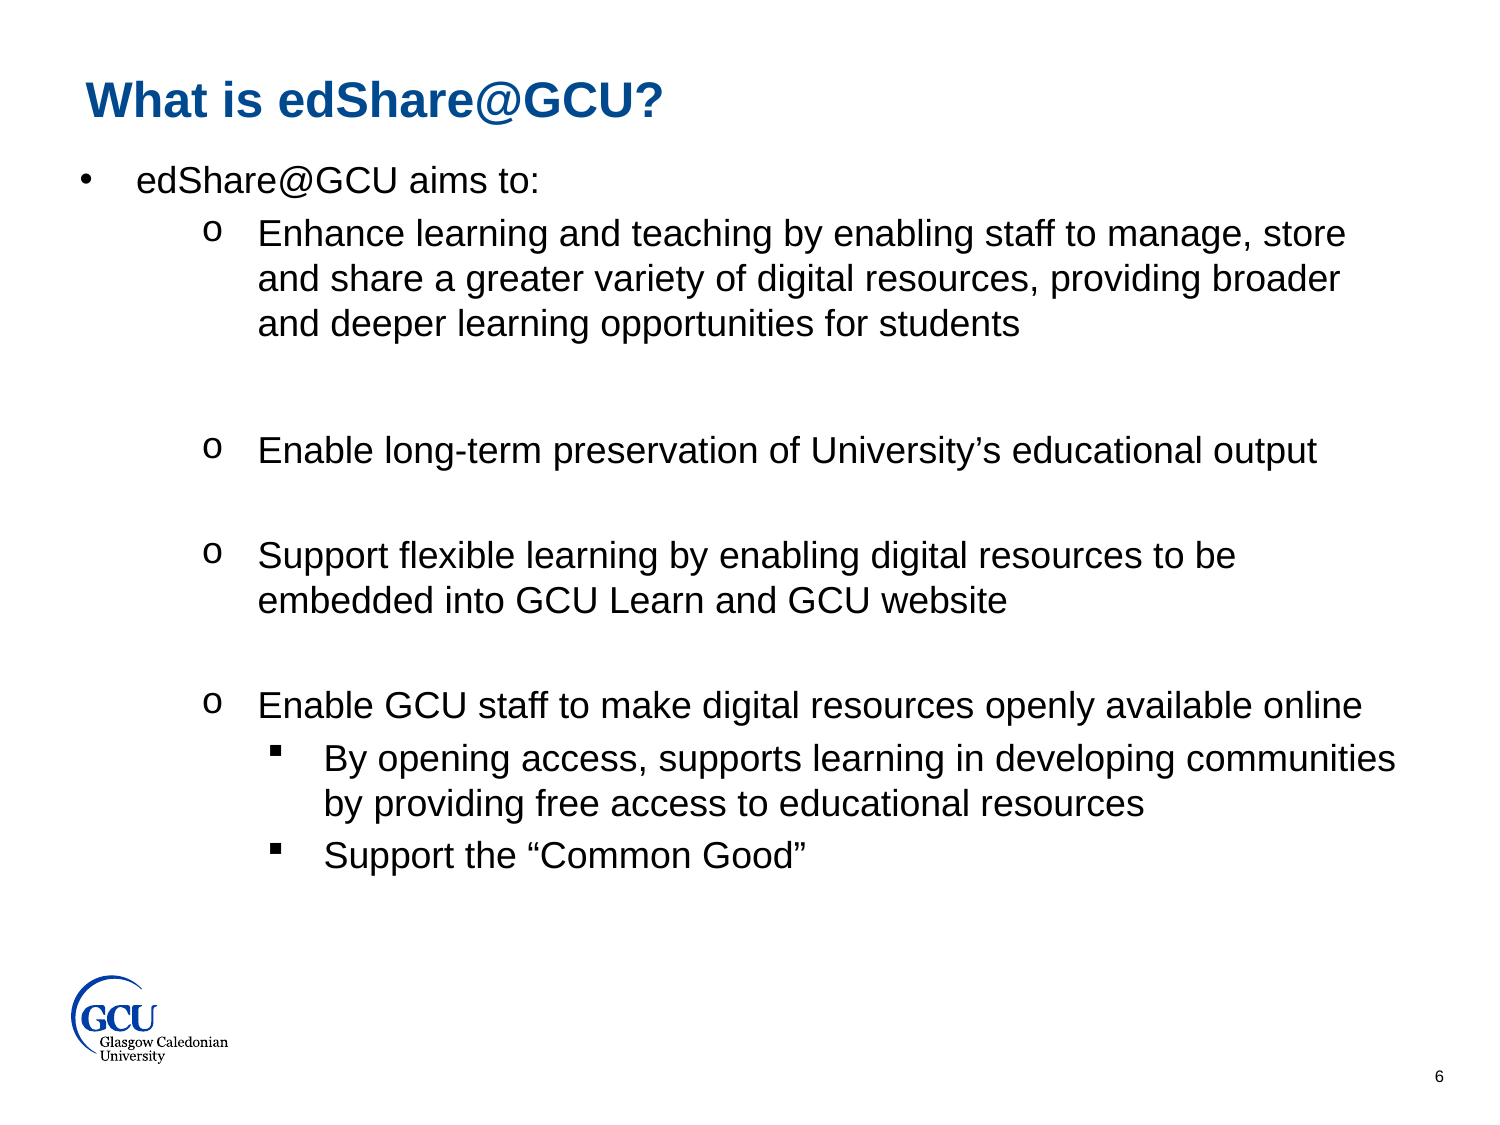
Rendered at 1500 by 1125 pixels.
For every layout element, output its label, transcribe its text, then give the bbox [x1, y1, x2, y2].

list edShare@GCU aims to: Enhance learning and teaching by enabling staff to manage, store and share a greater variety of digital resources, providing broader and deeper learning opportunities for students Enable long-term preservation of University’s educational output Support flexible learning by enabling digital resources to be embedded into GCU Learn and GCU website Enable GCU staff to make digital resources openly available online By opening access, supports learning in developing communities by providing free access to educational resources Support the “Common Good” [64, 149, 1424, 1059]
list What is edShare@GCU? [70, 60, 1430, 137]
